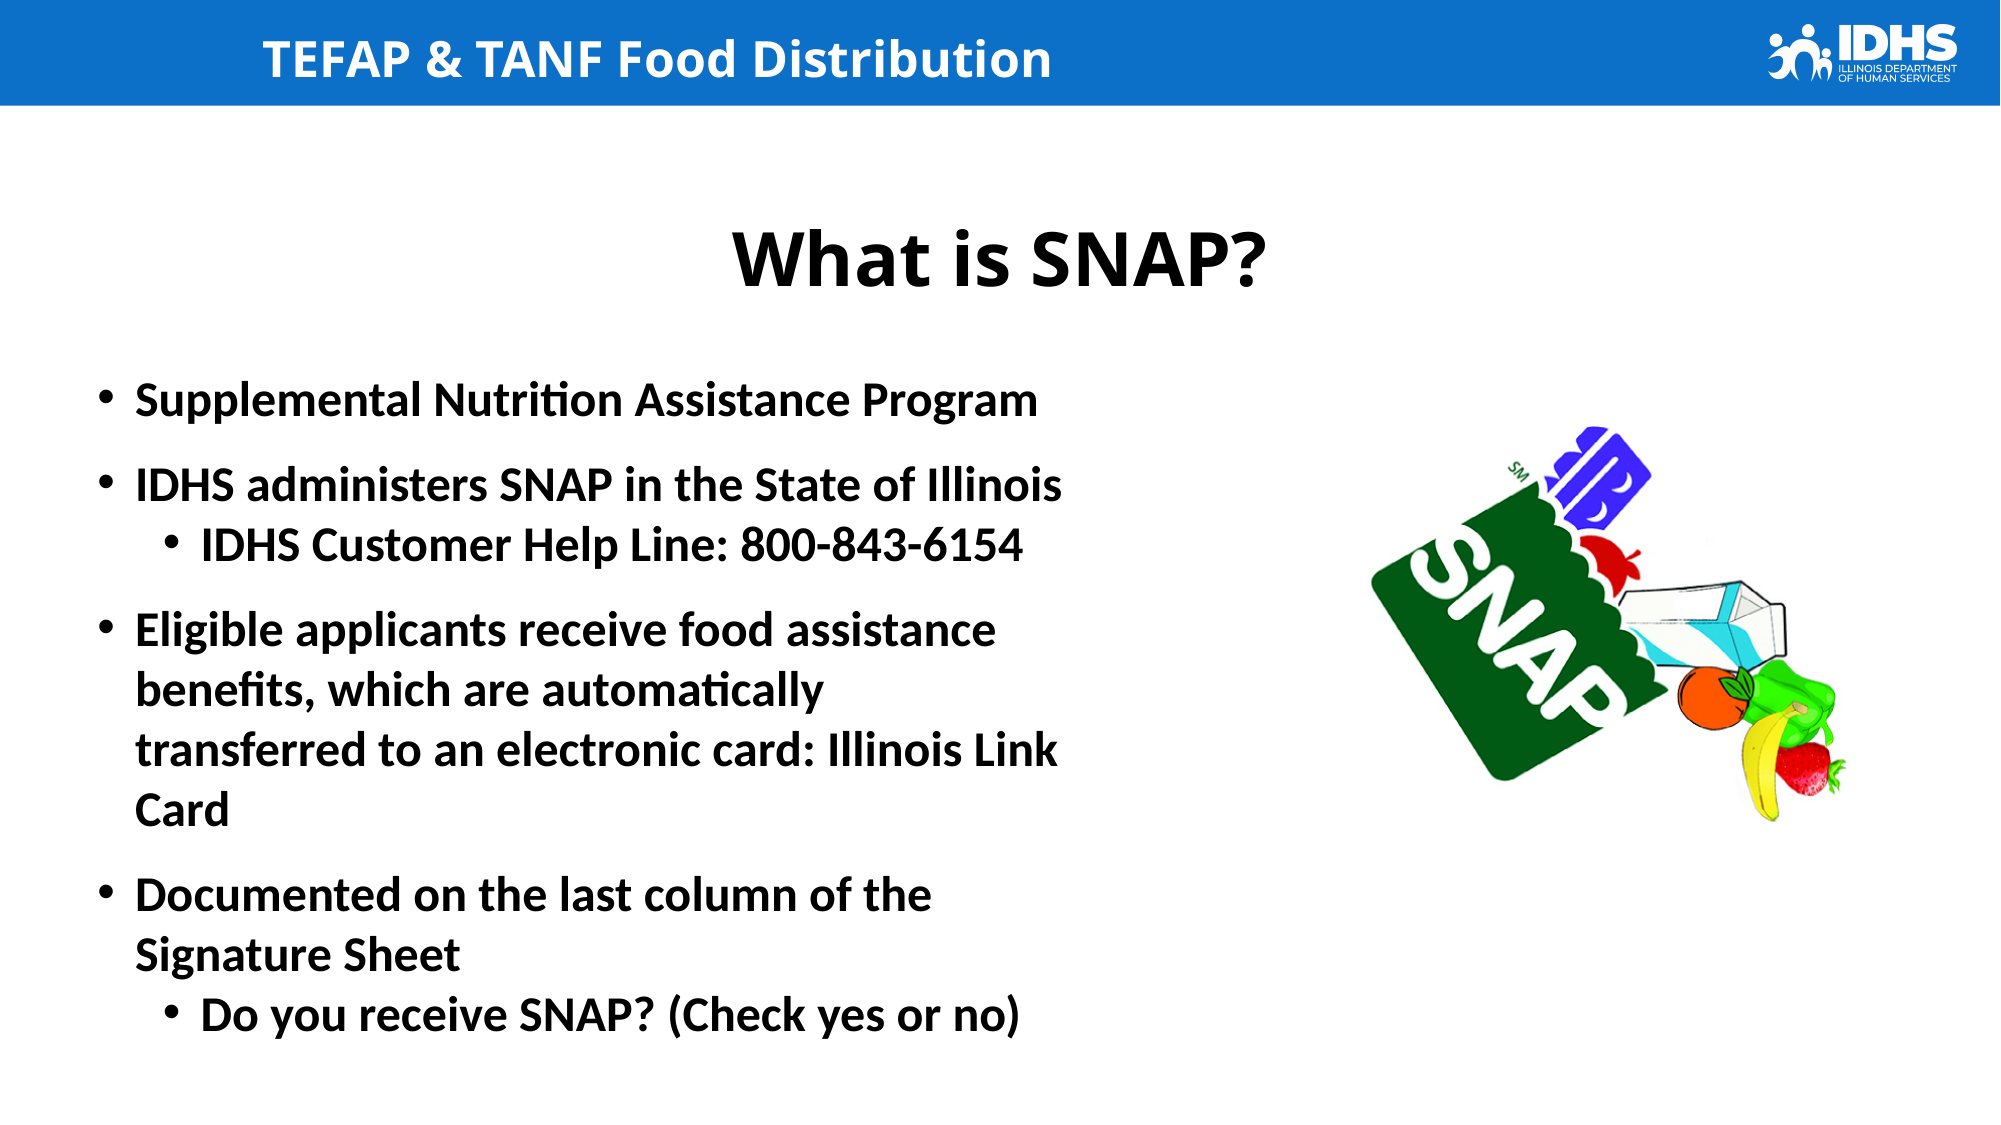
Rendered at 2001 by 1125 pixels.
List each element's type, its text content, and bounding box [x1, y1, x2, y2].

text_box Supplemental Nutrition Assistance Program IDHS administers SNAP in the State of Illinois IDHS Customer Help Line: 800-843-6154 Eligible applicants receive food assistance benefits, which are automatically transferred to an electronic card: Illinois Link Card Documented on the last column of the Signature Sheet Do you receive SNAP? (Check yes or no) [82, 359, 1083, 1049]
picture [1768, 24, 1957, 82]
title TEFAP & TANF Food Distribution [43, 10, 1273, 113]
picture [1318, 424, 1943, 828]
list What is SNAP? [138, 214, 1862, 867]
